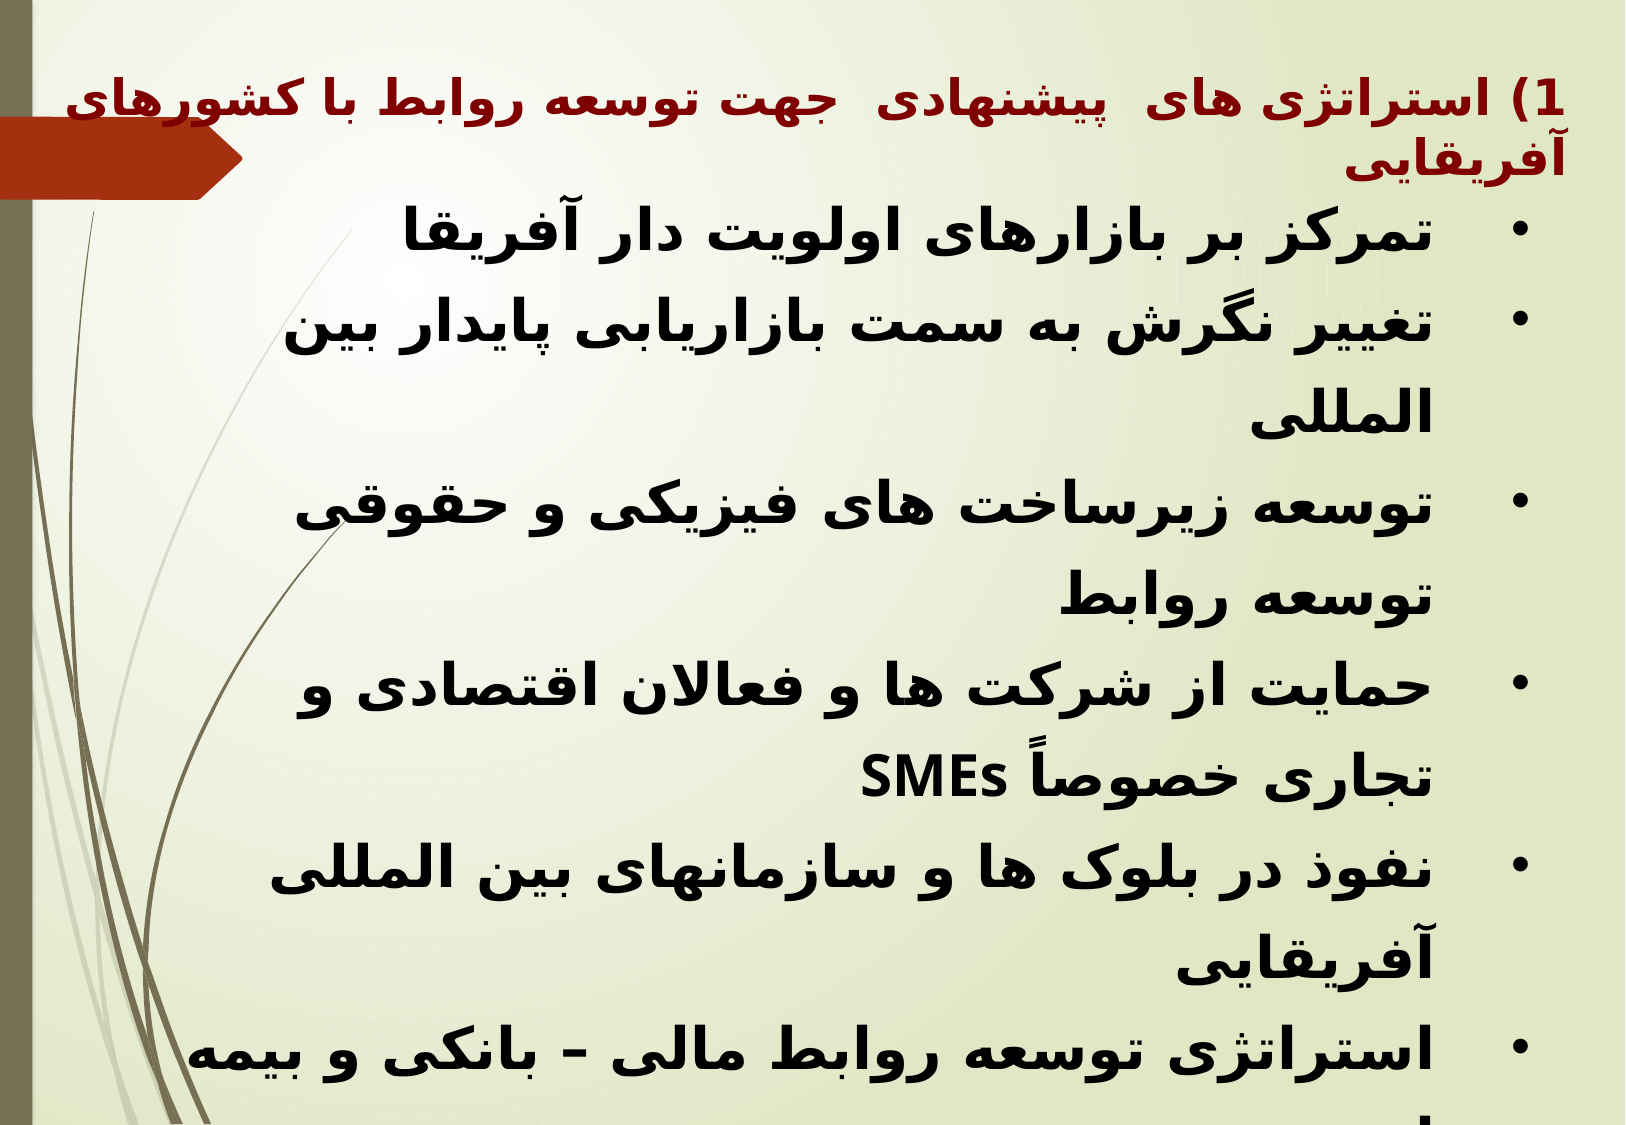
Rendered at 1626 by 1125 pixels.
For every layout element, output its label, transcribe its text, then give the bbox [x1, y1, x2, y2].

text_box 1) استراتژی های پيشنهادی جهت توسعه روابط با کشورهای آفريقايی [0, 58, 1582, 194]
text_box تمرکز بر بازارهای اولویت دار آفریقا تغییر نگرش به سمت بازاریابی پایدار بین المللی توسعه زیرساخت های فیزیکی و حقوقی توسعه روابط حمایت از شرکت ها و فعالان اقتصادی و تجاری خصوصاً SMEs نفوذ در بلوک ها و سازمانهای بین المللی آفریقایی استراتژی توسعه روابط مالی – بانکی و بيمه ای توسعه منابع انسانی و همکاری های علمی و آموزشی [97, 164, 1545, 1125]
